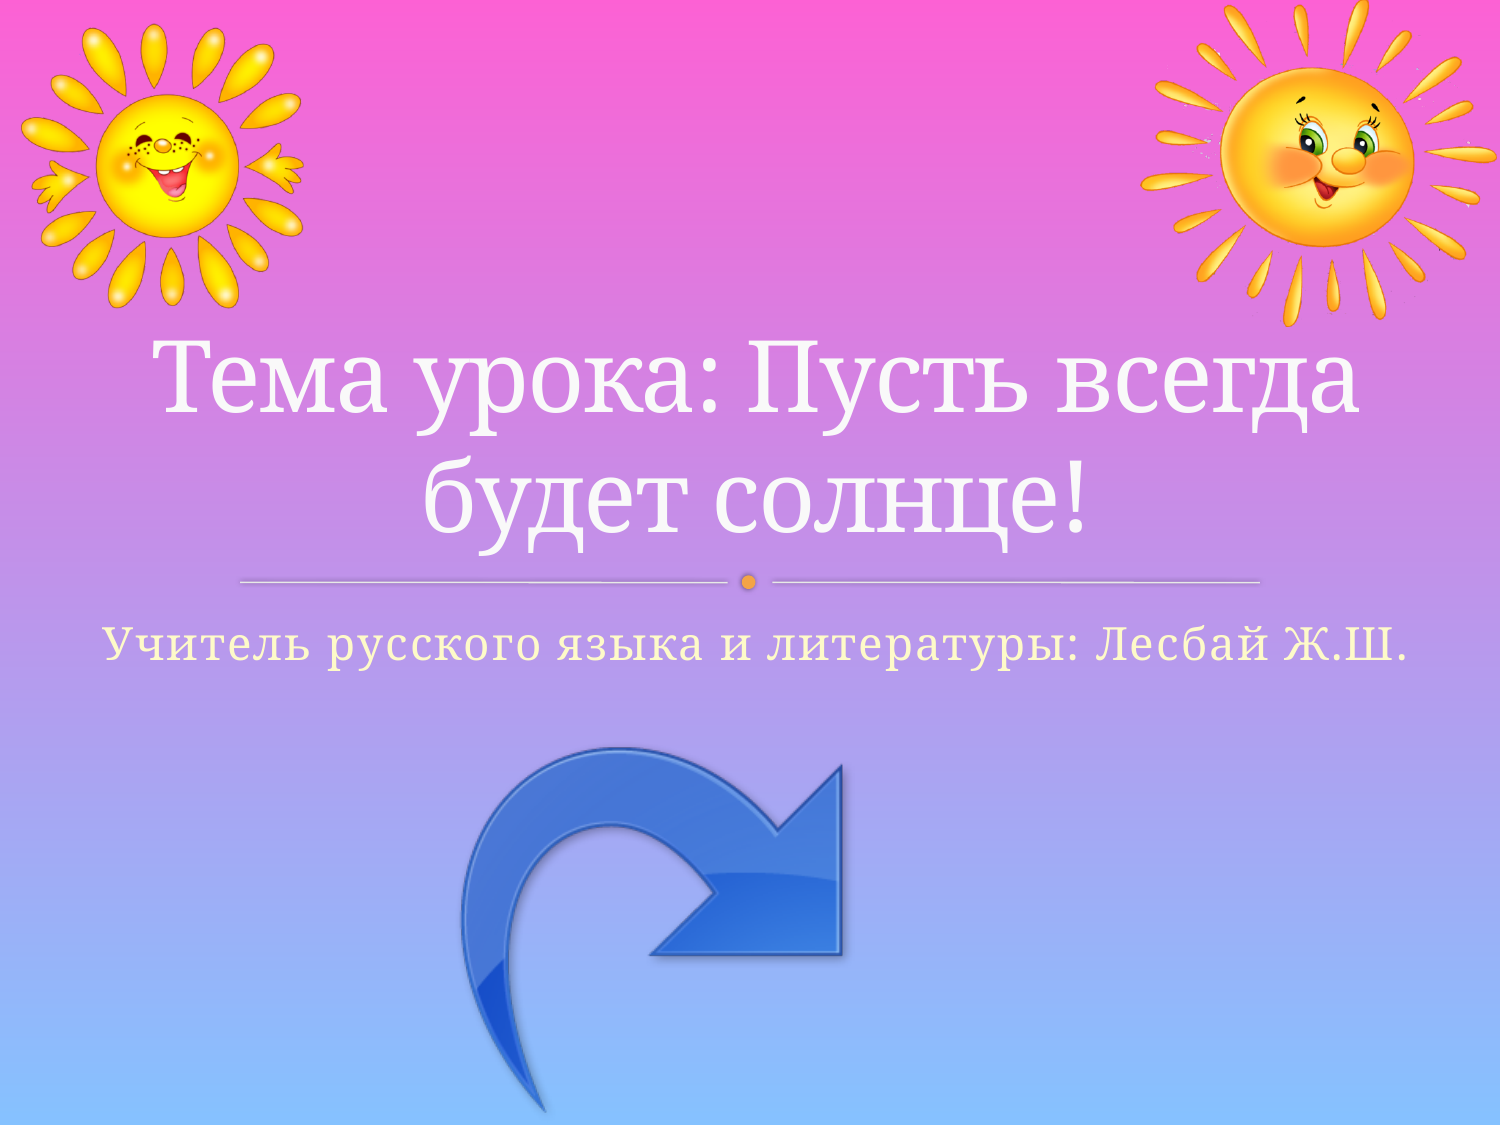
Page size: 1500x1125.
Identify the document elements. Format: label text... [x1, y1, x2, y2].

picture [454, 729, 855, 1125]
picture [0, 0, 327, 327]
subtitle Учитель русского языка и литературы: Лесбай Ж.Ш. [75, 606, 1438, 795]
picture [1140, 0, 1497, 327]
title Тема урока: Пусть всегда будет солнце! [74, 235, 1438, 561]
